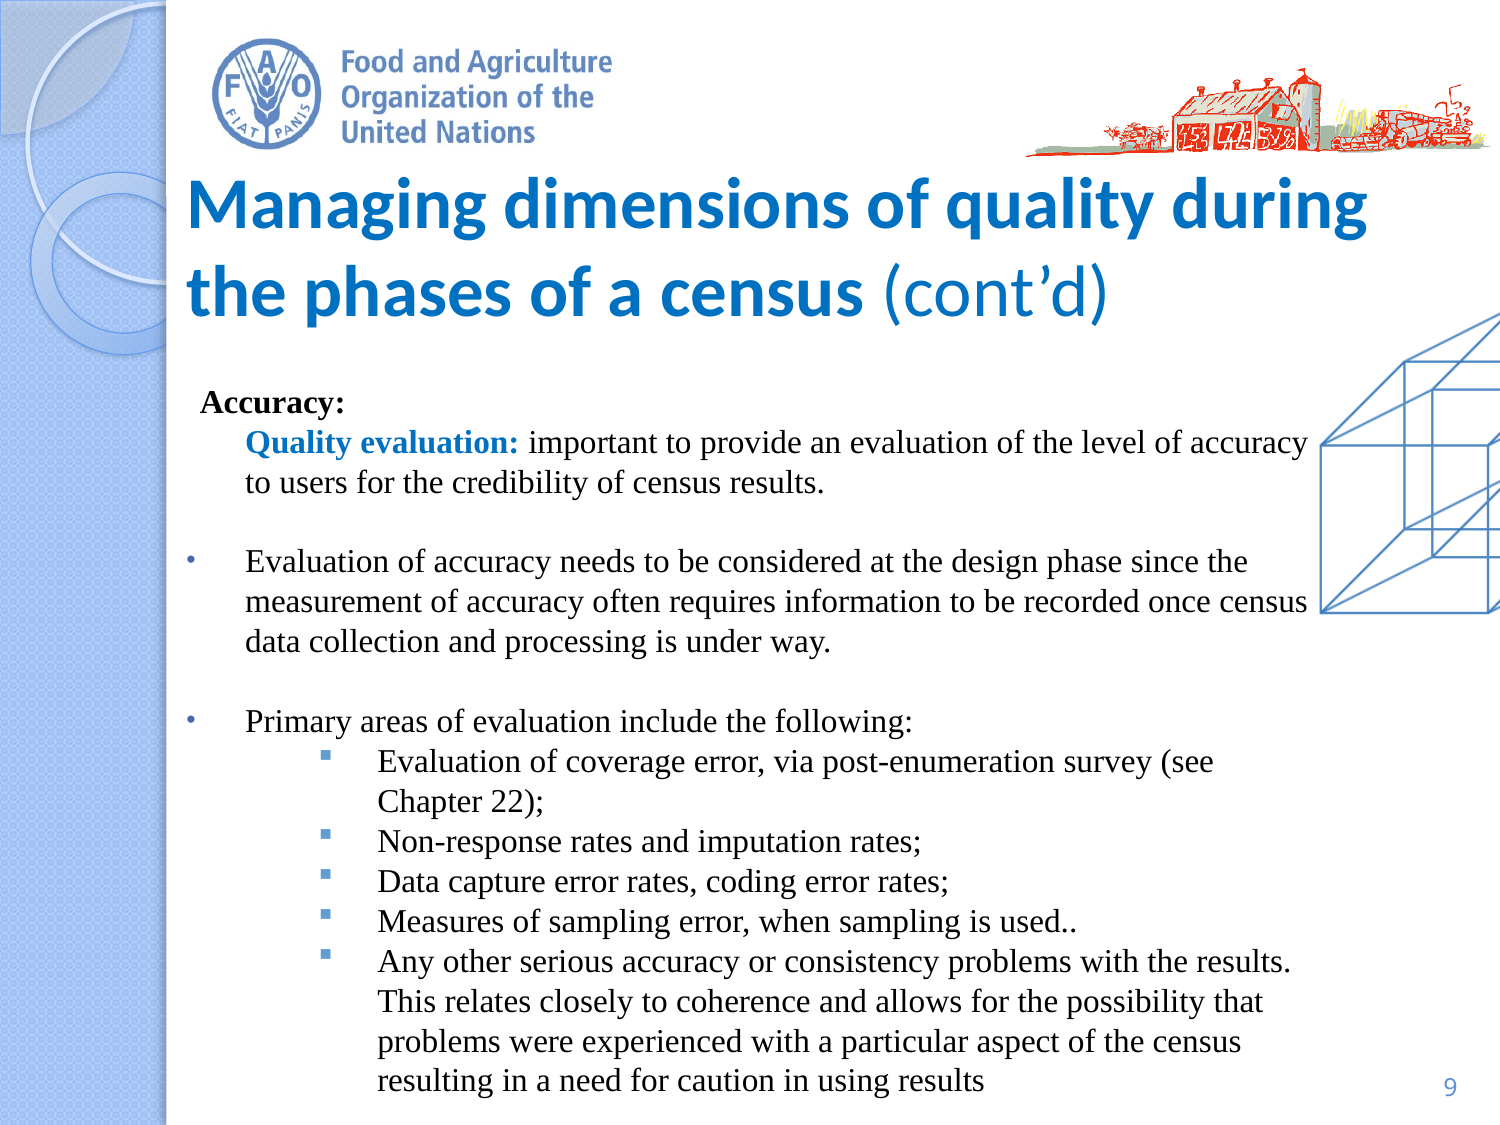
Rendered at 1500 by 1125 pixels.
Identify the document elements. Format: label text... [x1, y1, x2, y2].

title Managing dimensions of quality during the phases of a census (cont’d) [171, 172, 1459, 315]
list Accuracy: Quality evaluation: important to provide an evaluation of the level of accuracy to users for the credibility of census results. Evaluation of accuracy needs to be considered at the design phase since the measurement of accuracy often requires information to be recorded once census data collection and processing is under way. Primary areas of evaluation include the following: Evaluation of coverage error, via post-enumeration survey (see Chapter 22); Non-response rates and imputation rates; Data capture error rates, coding error rates; Measures of sampling error, when sampling is used.. Any other serious accuracy or consistency problems with the results. This relates closely to coherence and allows for the possibility that problems were experienced with a particular aspect of the census resulting in a need for caution in using results [171, 349, 1341, 1106]
slide_number 9 [1413, 1034, 1488, 1113]
picture [1293, 278, 1500, 641]
picture [998, 0, 1500, 169]
picture [166, 0, 656, 196]
